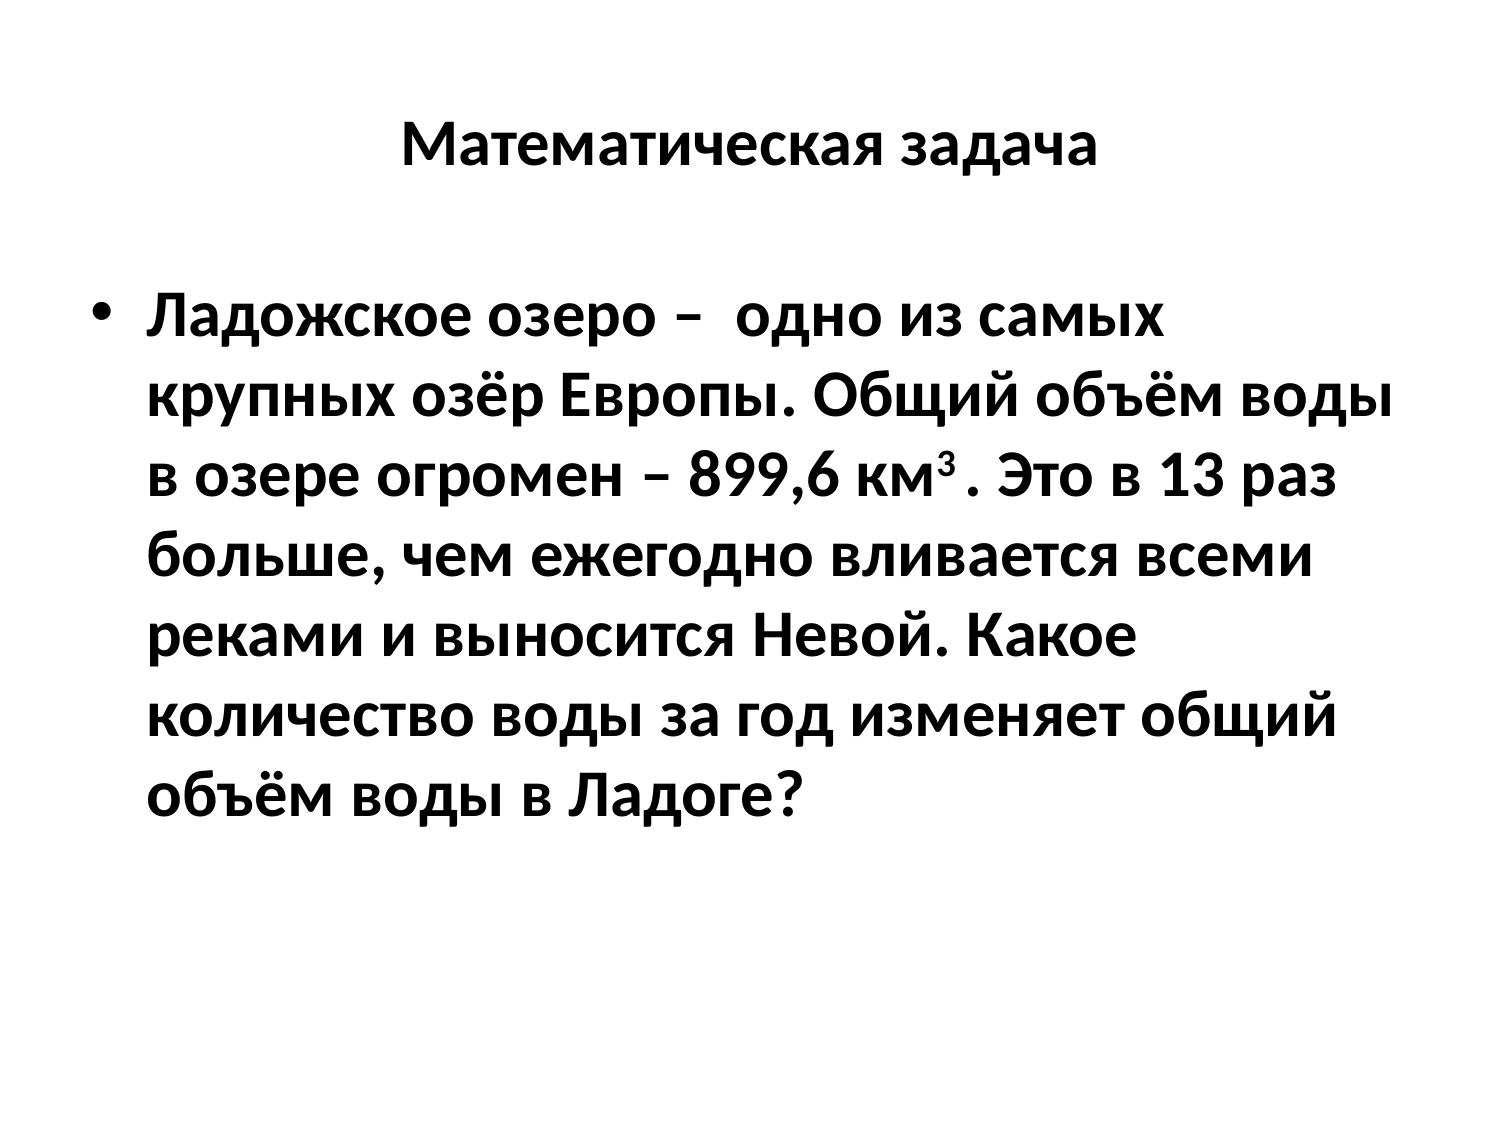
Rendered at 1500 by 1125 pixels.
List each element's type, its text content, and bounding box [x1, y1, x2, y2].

list Ладожское озеро – одно из самых крупных озёр Европы. Общий объём воды в озере огромен – 899,6 км3 . Это в 13 раз больше, чем ежегодно вливается всеми реками и выносится Невой. Какое количество воды за год изменяет общий объём воды в Ладоге? [74, 262, 1426, 1006]
title Математическая задача [74, 44, 1426, 233]
